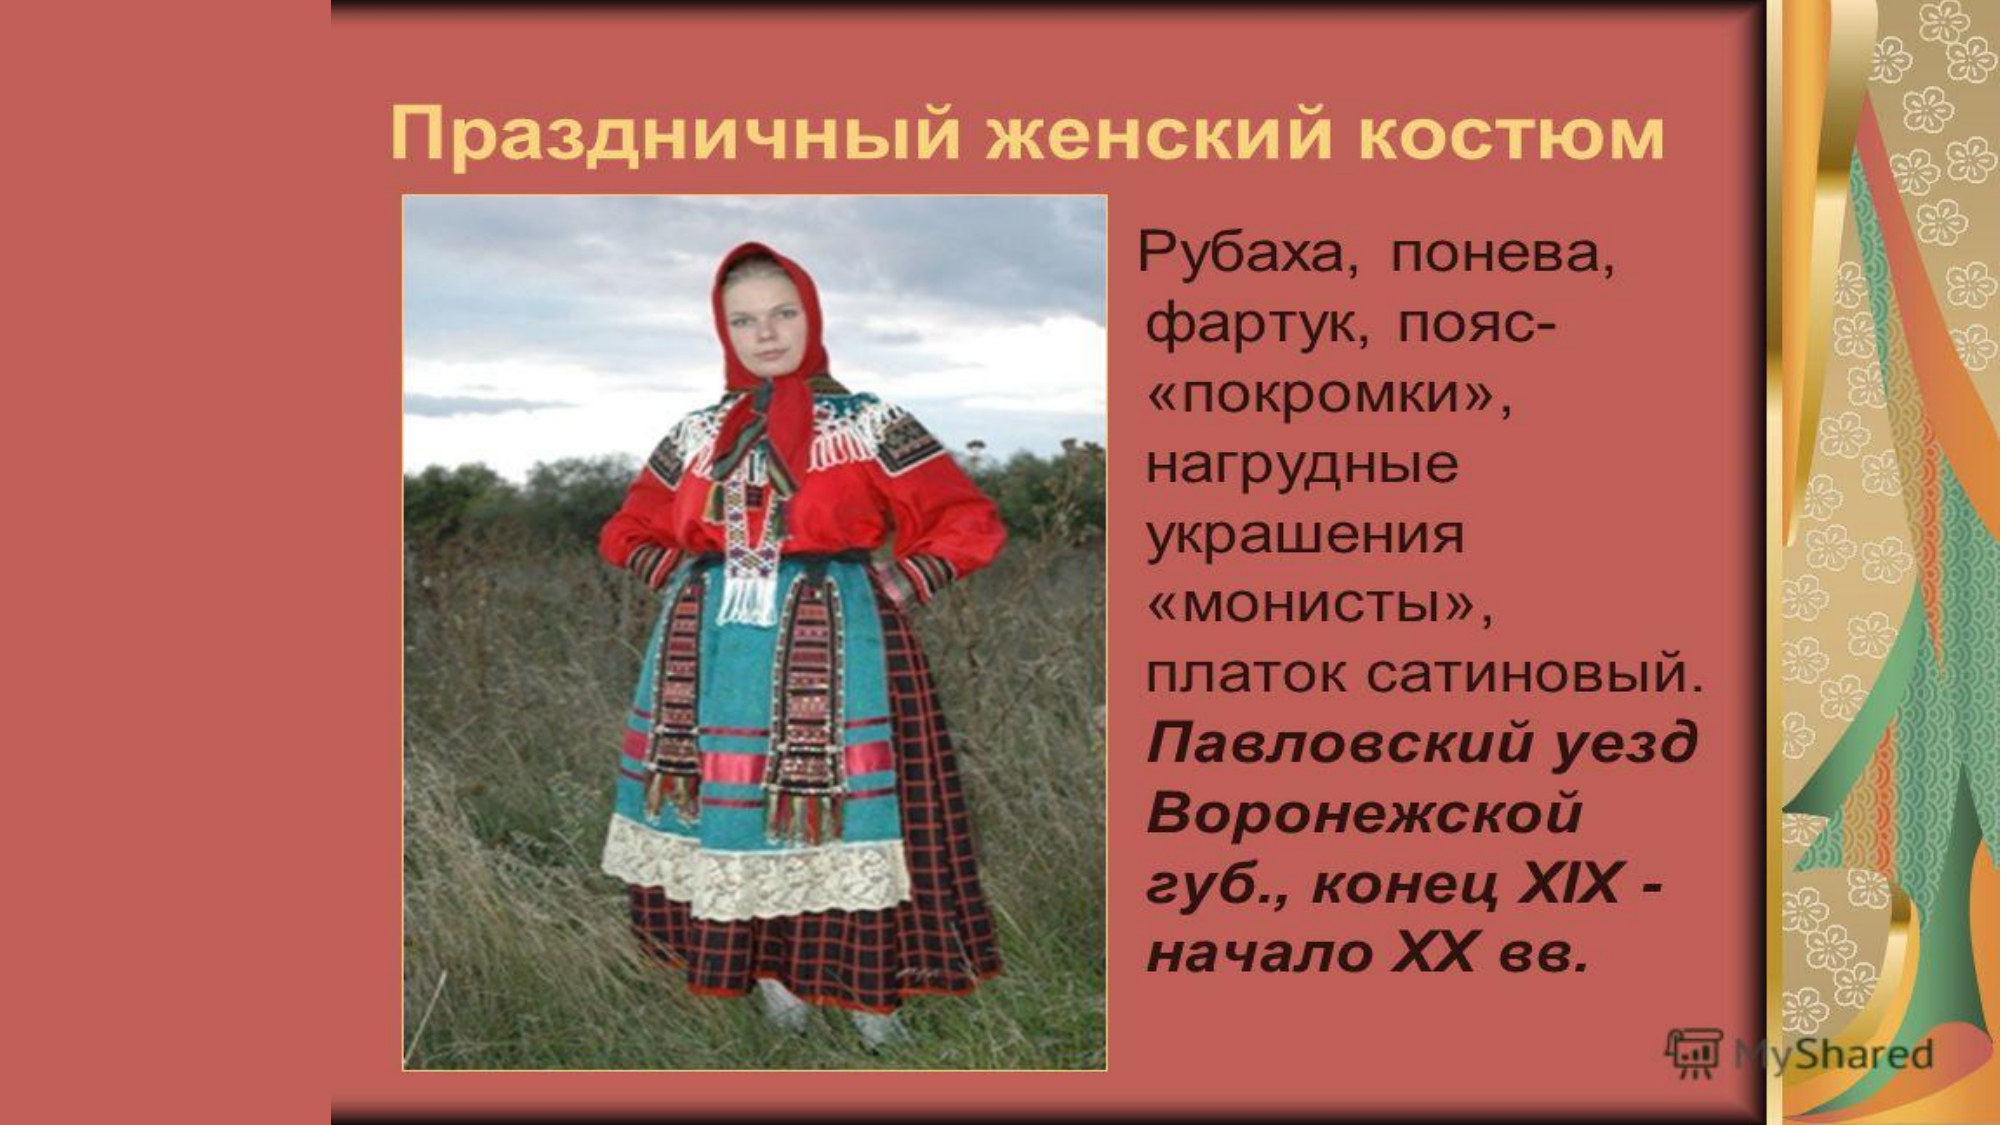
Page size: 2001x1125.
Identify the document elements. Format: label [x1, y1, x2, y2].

list [331, 0, 2000, 1125]
